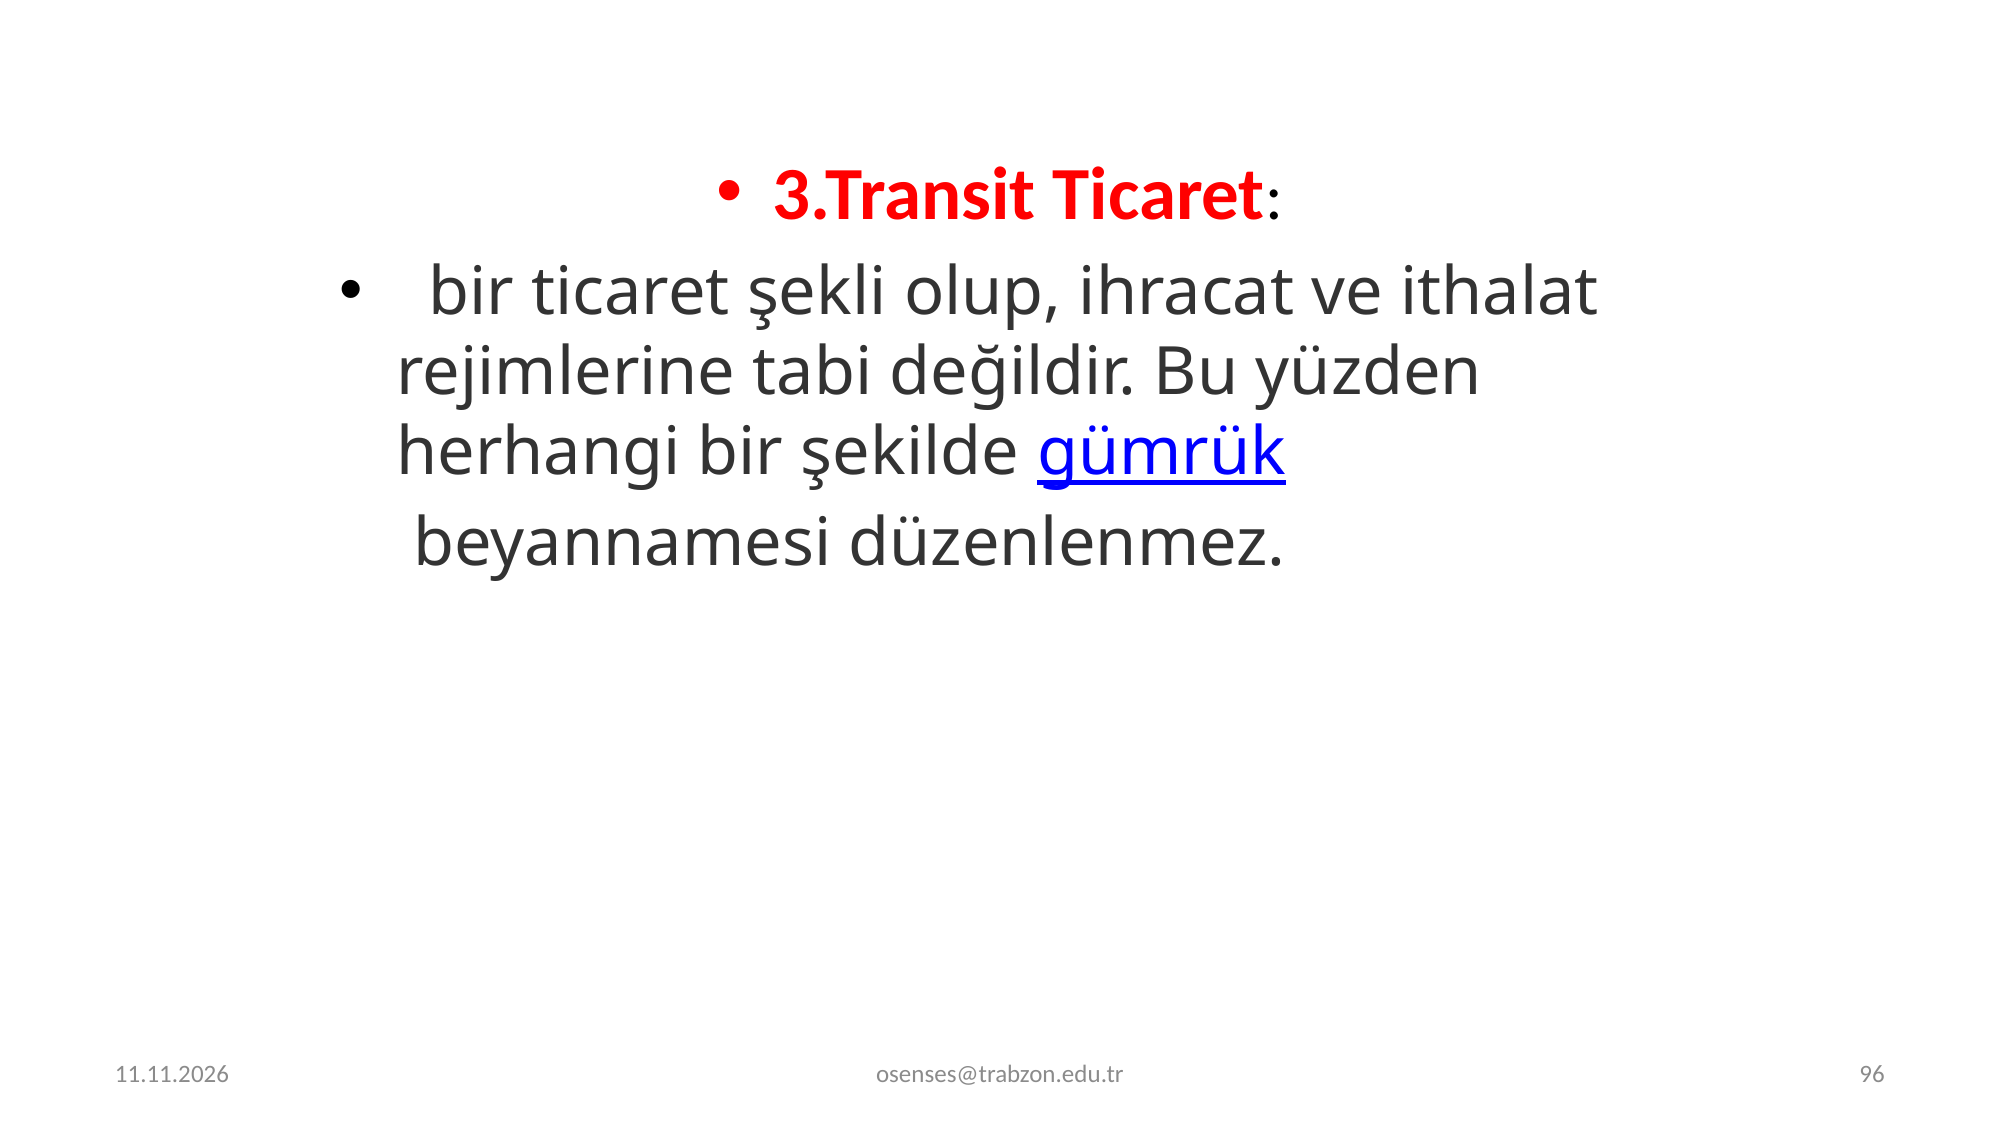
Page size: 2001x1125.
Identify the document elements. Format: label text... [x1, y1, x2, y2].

footer osenses@trabzon.edu.tr [683, 1042, 1317, 1103]
list 3.Transit Ticaret: bir ticaret şekli olup, ihracat ve ithalat rejimlerine tabi değildir. Bu yüzden herhangi bir şekilde gümrük beyannamesi düzenlenmez. [324, 137, 1675, 1005]
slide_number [99, 1042, 567, 1103]
slide_number 96 [1433, 1042, 1900, 1103]
